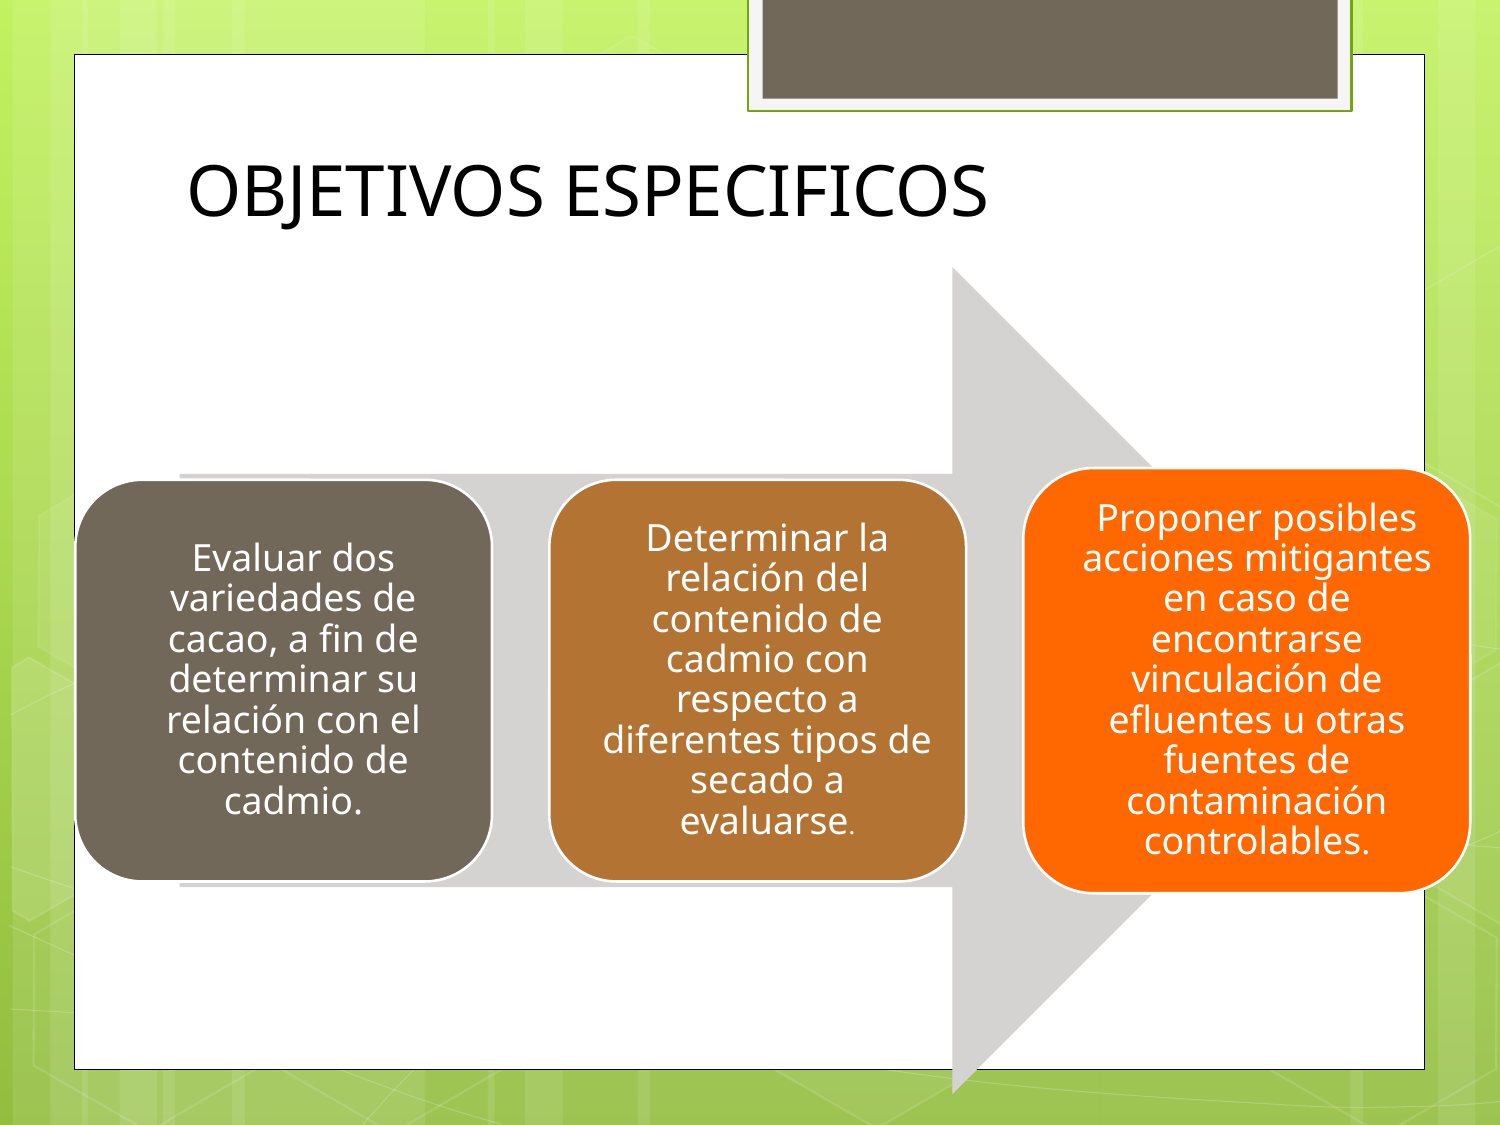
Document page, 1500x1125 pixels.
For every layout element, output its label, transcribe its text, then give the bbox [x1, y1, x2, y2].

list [74, 266, 1471, 1095]
title OBJETIVOS ESPECIFICOS [171, 137, 1324, 238]
